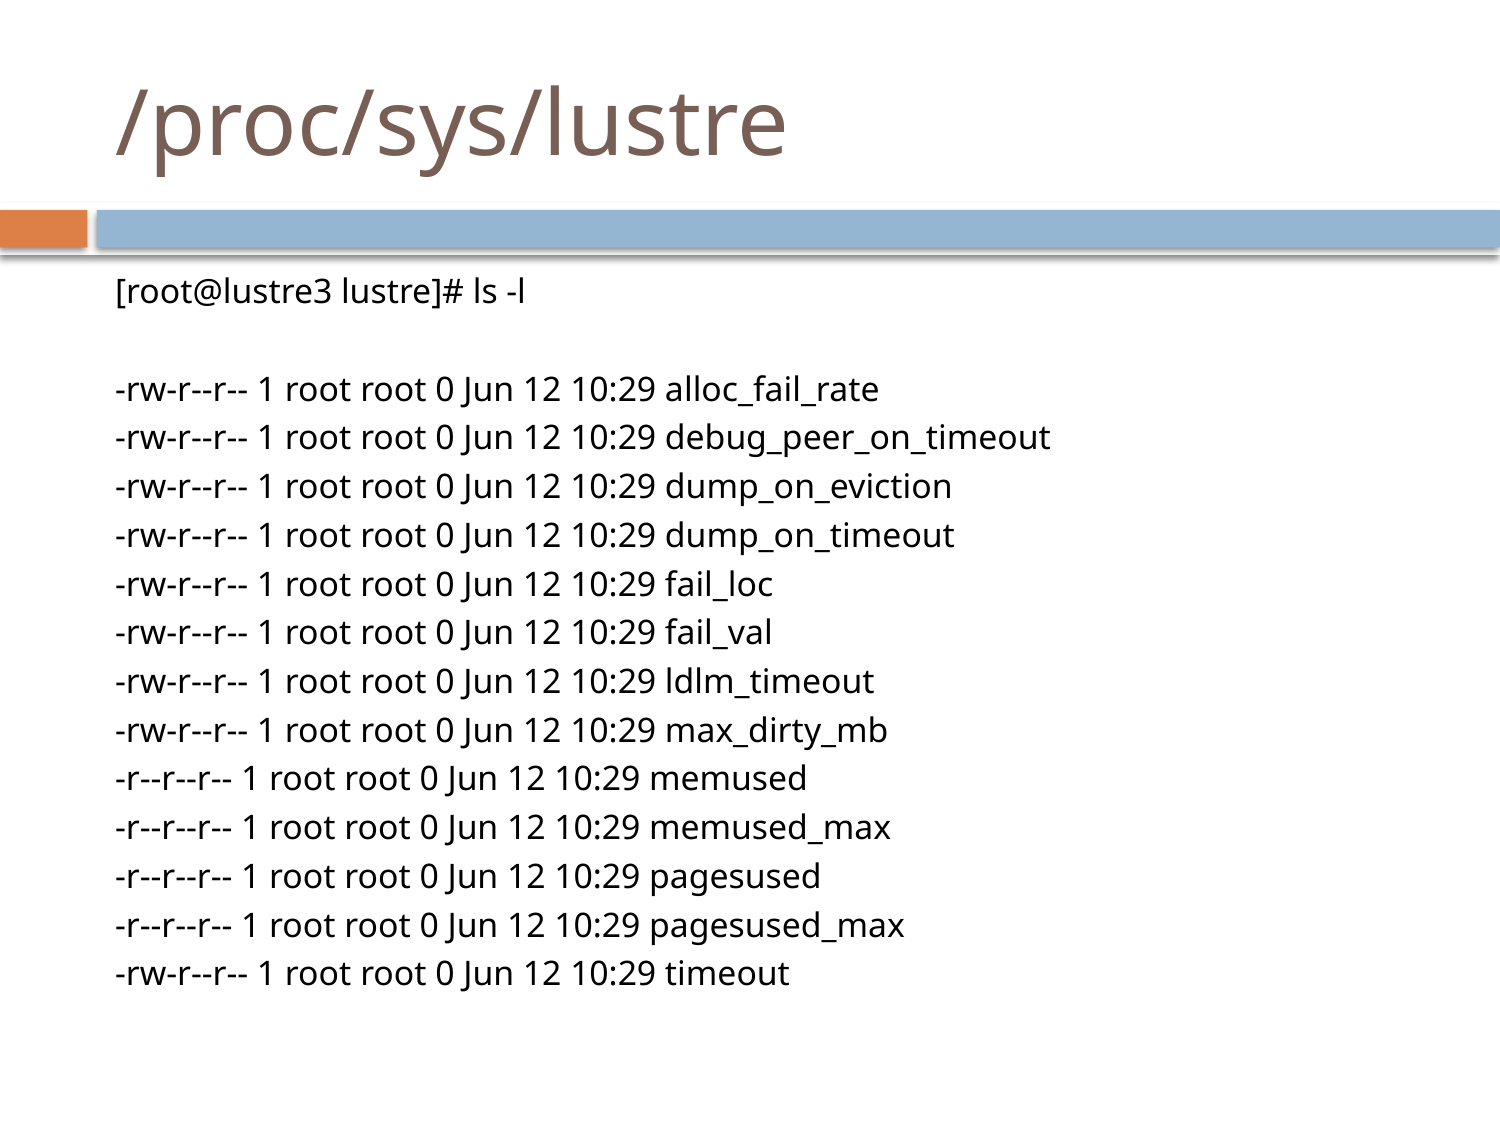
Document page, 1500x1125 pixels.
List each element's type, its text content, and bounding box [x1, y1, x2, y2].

title /proc/sys/lustre [100, 37, 1438, 200]
list [root@lustre3 lustre]# ls -l -rw-r--r-- 1 root root 0 Jun 12 10:29 alloc_fail_rate -rw-r--r-- 1 root root 0 Jun 12 10:29 debug_peer_on_timeout -rw-r--r-- 1 root root 0 Jun 12 10:29 dump_on_eviction -rw-r--r-- 1 root root 0 Jun 12 10:29 dump_on_timeout -rw-r--r-- 1 root root 0 Jun 12 10:29 fail_loc -rw-r--r-- 1 root root 0 Jun 12 10:29 fail_val -rw-r--r-- 1 root root 0 Jun 12 10:29 ldlm_timeout -rw-r--r-- 1 root root 0 Jun 12 10:29 max_dirty_mb -r--r--r-- 1 root root 0 Jun 12 10:29 memused -r--r--r-- 1 root root 0 Jun 12 10:29 memused_max -r--r--r-- 1 root root 0 Jun 12 10:29 pagesused -r--r--r-- 1 root root 0 Jun 12 10:29 pagesused_max -rw-r--r-- 1 root root 0 Jun 12 10:29 timeout [100, 262, 1438, 1000]
